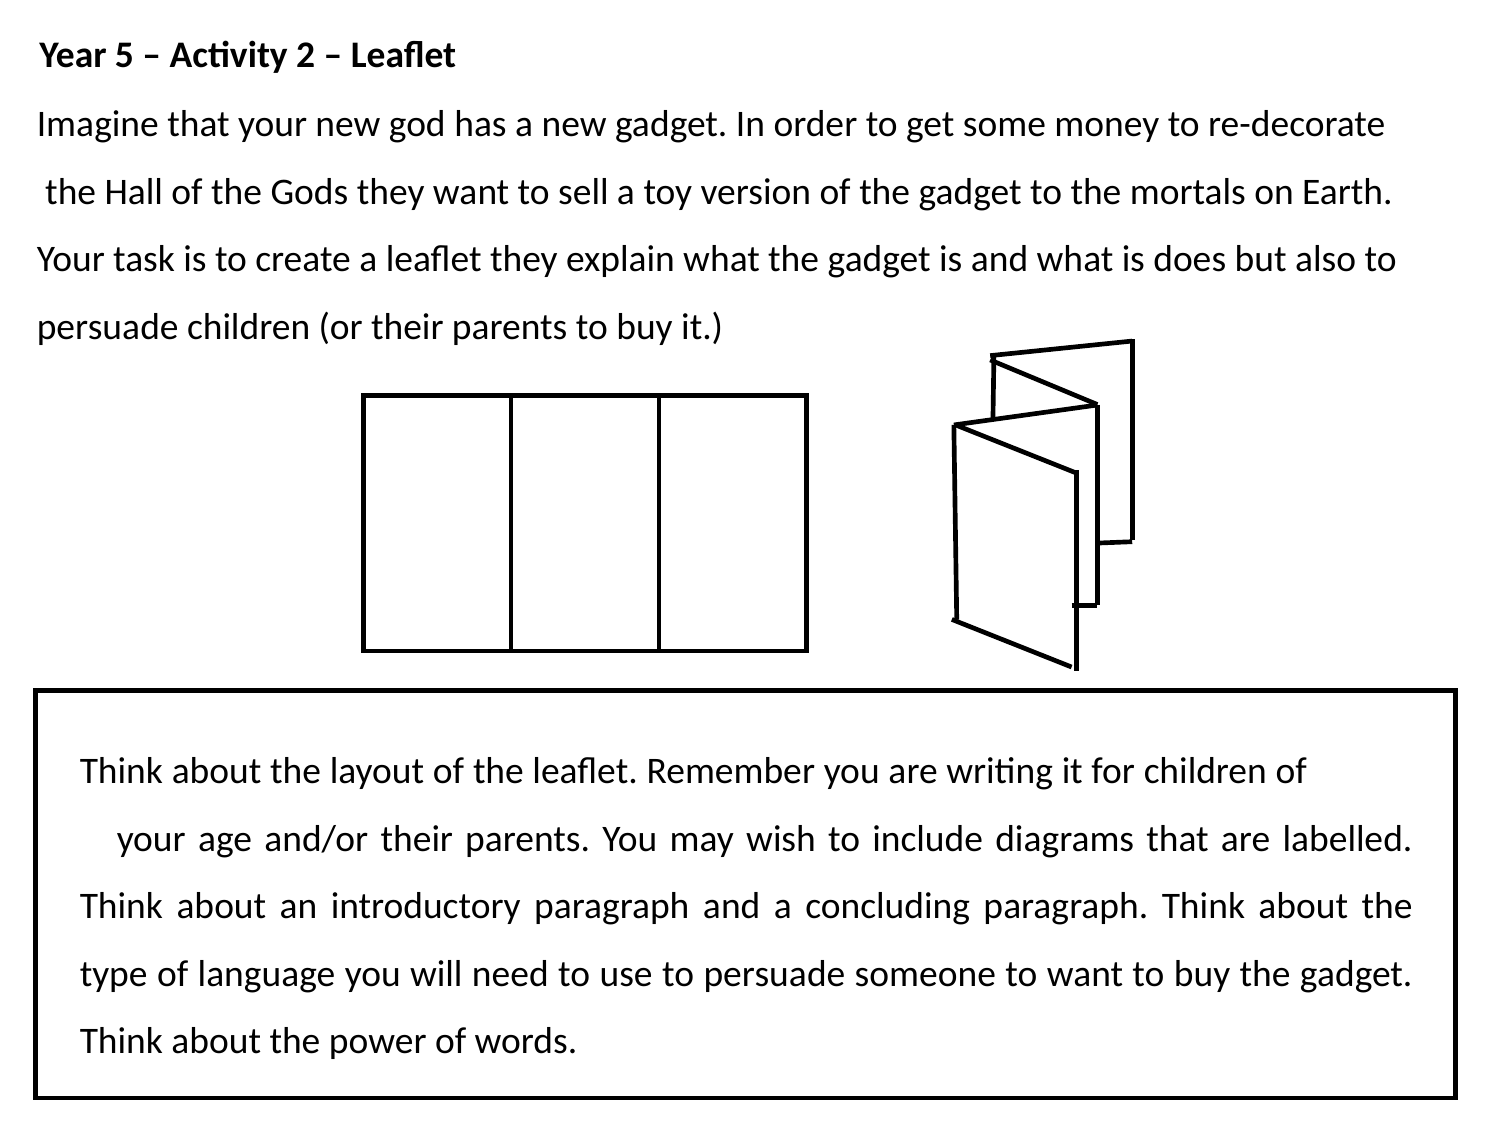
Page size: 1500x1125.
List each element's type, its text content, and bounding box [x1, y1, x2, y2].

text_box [951, 339, 1133, 671]
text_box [363, 395, 807, 651]
text_box [34, 689, 1457, 1099]
text_box Think about the layout of the leaflet. Remember you are writing it for children of your age and/or their parents. You may wish to include diagrams that are labelled. Think about an introductory paragraph and a concluding paragraph. Think about the type of language you will need to use to persuade someone to want to buy the gadget. Think about the power of words. [65, 716, 1429, 1069]
text_box Year 5 – Activity 2 – Leaflet [24, 22, 472, 69]
text_box Imagine that your new god has a new gadget. In order to get some money to re-decorate the Hall of the Gods they want to sell a toy version of the gadget to the mortals on Earth. Your task is to create a leaflet they explain what the gadget is and what is does but also to persuade children (or their parents to buy it.) [22, 69, 1485, 355]
